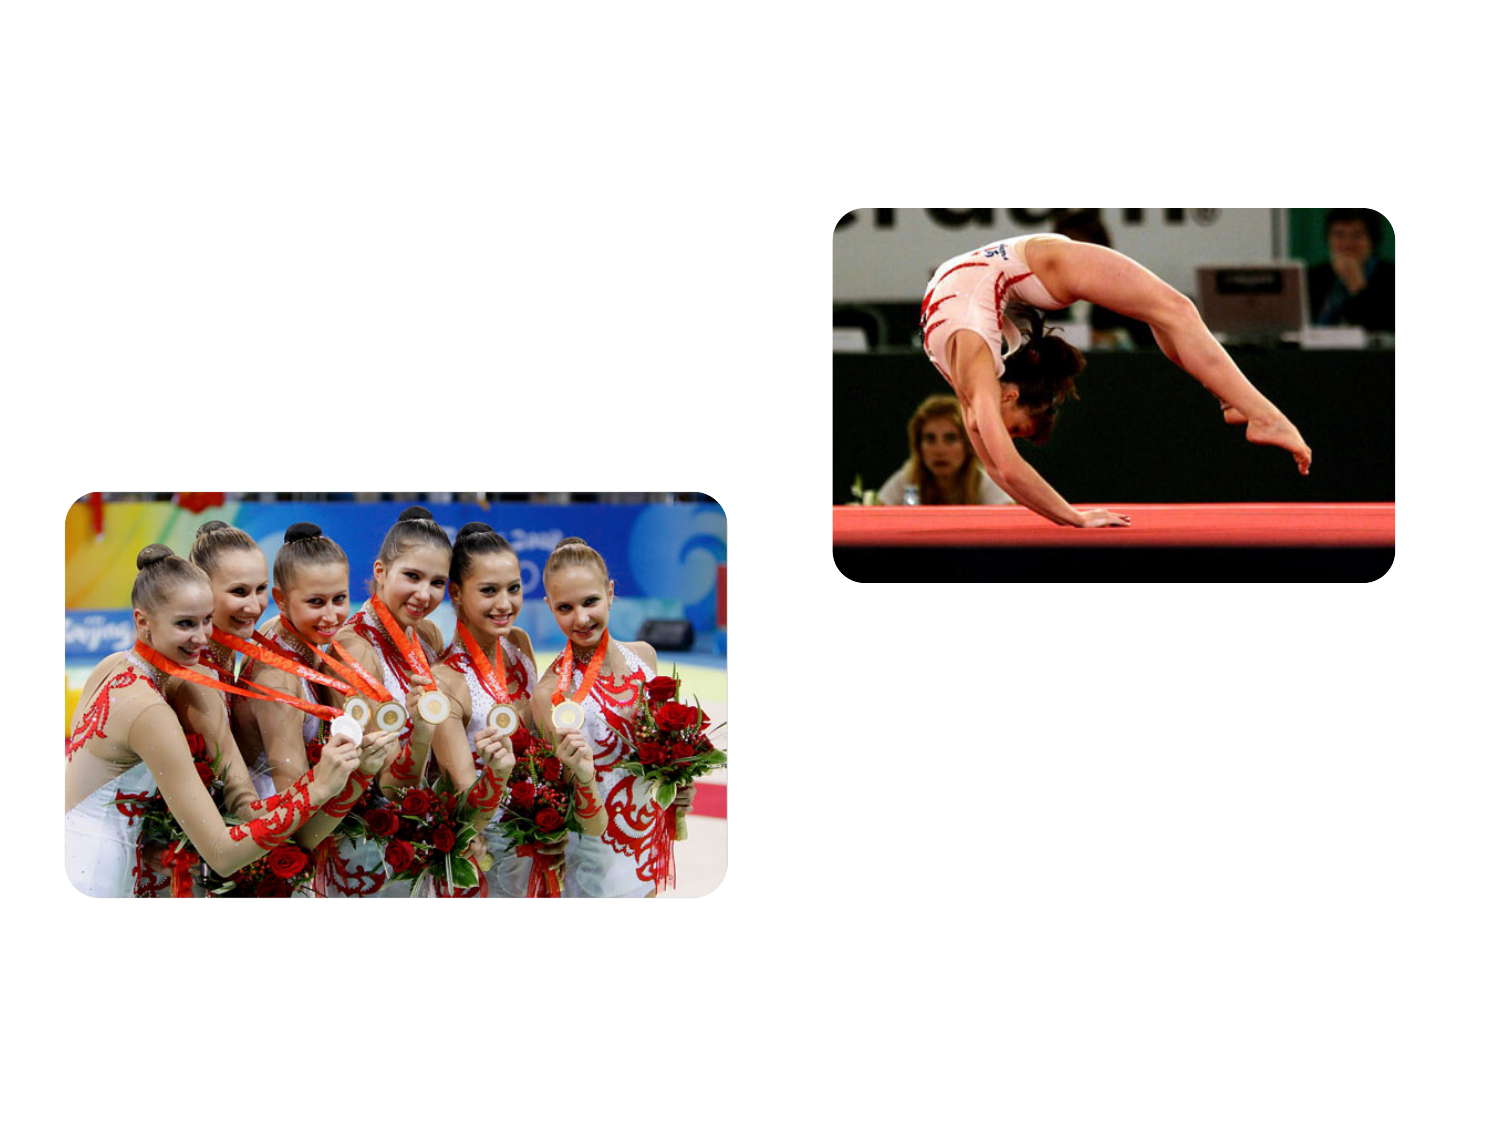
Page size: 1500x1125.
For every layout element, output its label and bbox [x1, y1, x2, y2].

list [832, 207, 1396, 584]
list [64, 491, 728, 899]
